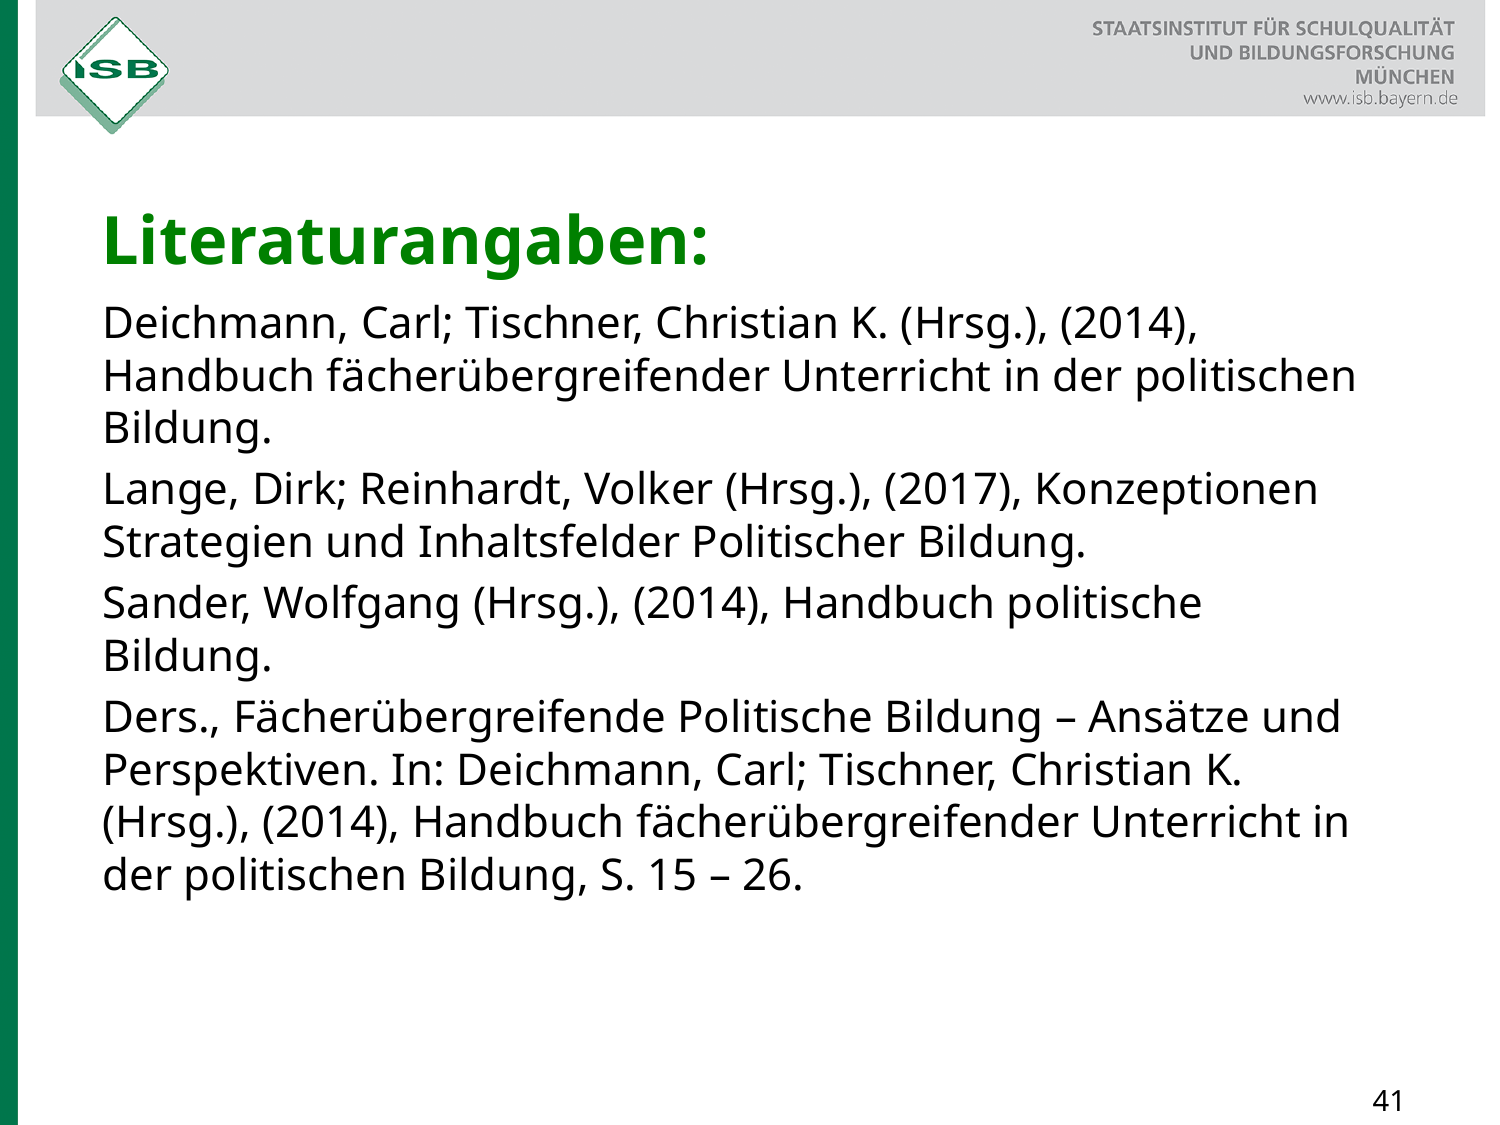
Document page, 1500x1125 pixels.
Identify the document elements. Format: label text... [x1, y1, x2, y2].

slide_number 41 [1080, 1074, 1422, 1125]
picture [0, 0, 1500, 1125]
list Deichmann, Carl; Tischner, Christian K. (Hrsg.), (2014), Handbuch fächerübergreifender Unterricht in der politischen Bildung. Lange, Dirk; Reinhardt, Volker (Hrsg.), (2017), Konzeptionen Strategien und Inhaltsfelder Politischer Bildung. Sander, Wolfgang (Hrsg.), (2014), Handbuch politische Bildung. Ders., Fächerübergreifende Politische Bildung – Ansätze und Perspektiven. In: Deichmann, Carl; Tischner, Christian K. (Hrsg.), (2014), Handbuch fächerübergreifender Unterricht in der politischen Bildung, S. 15 – 26. [87, 287, 1401, 1055]
title Literaturangaben: [86, 190, 1399, 379]
